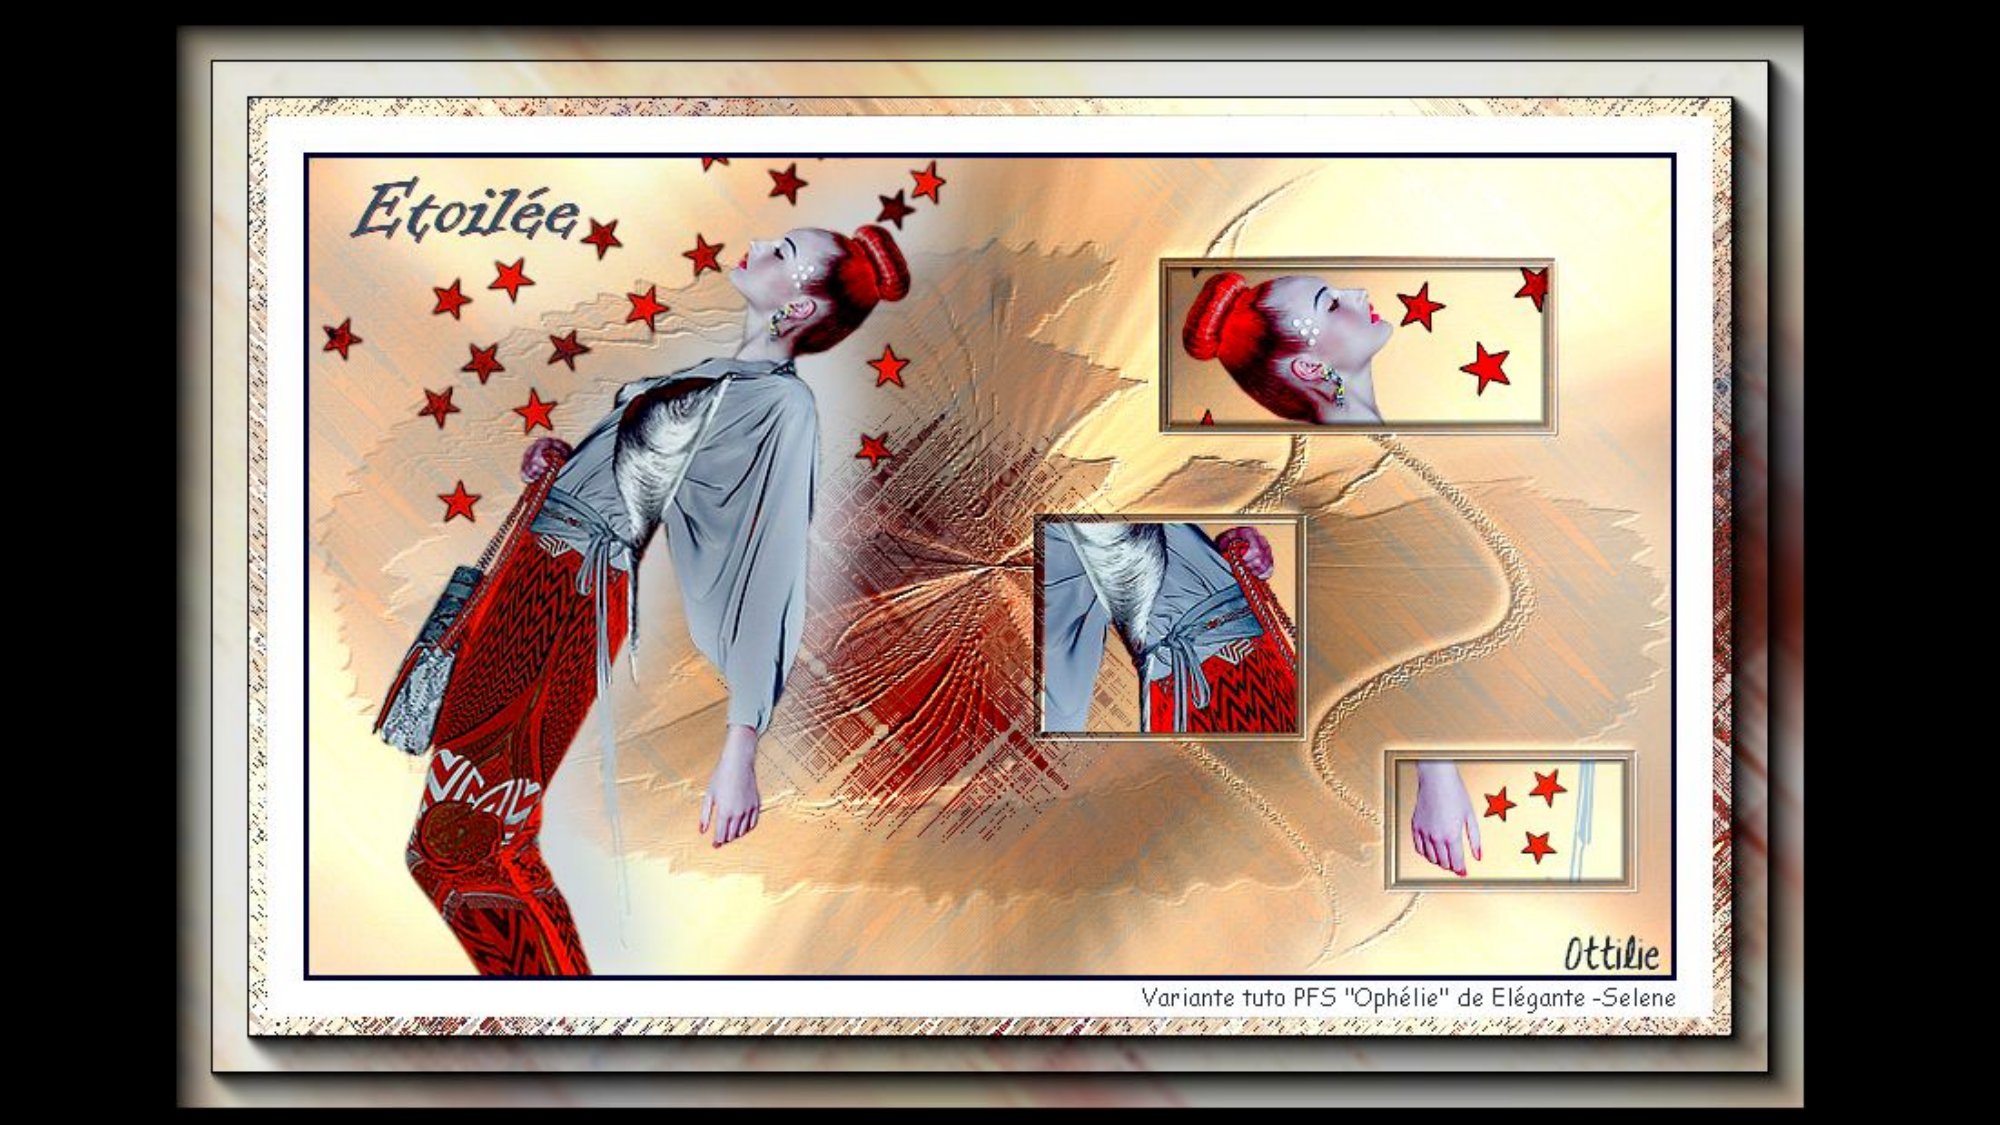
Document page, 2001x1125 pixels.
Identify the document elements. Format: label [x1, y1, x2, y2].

picture [175, 24, 1806, 1110]
